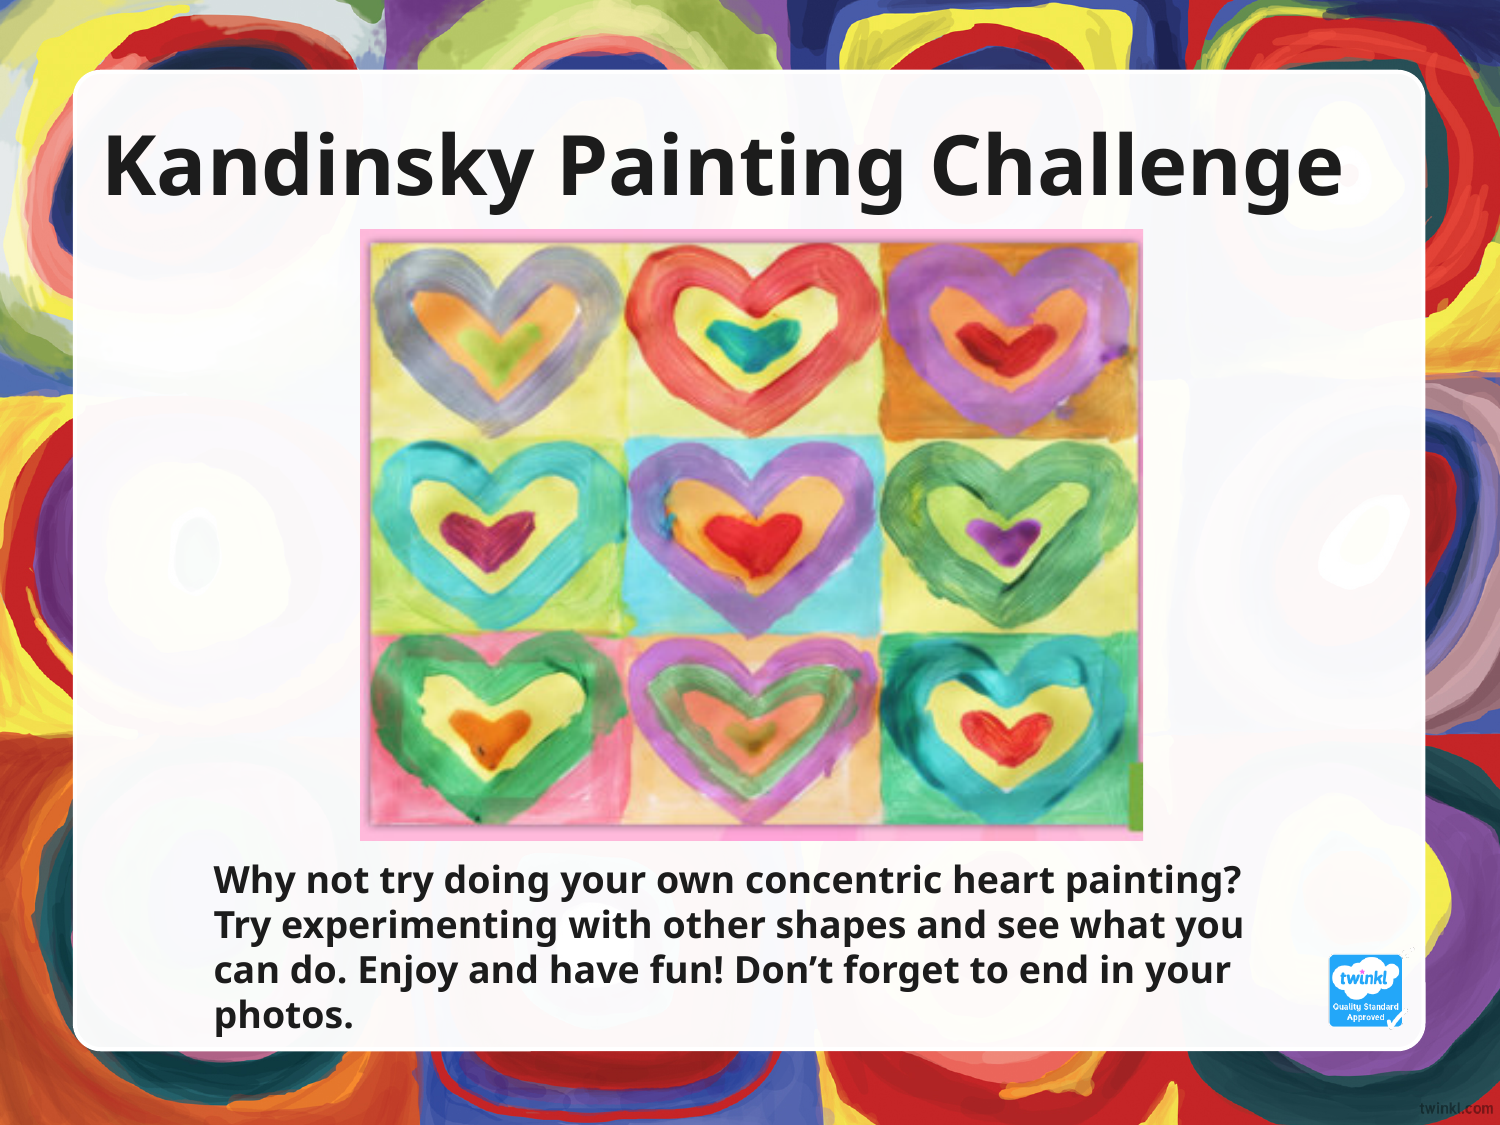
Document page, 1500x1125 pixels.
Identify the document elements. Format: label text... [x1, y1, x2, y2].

text_box Why not try doing your own concentric heart painting? Try experimenting with other shapes and see what you can do. Enjoy and have fun! Don’t forget to end in your photos. [198, 848, 1305, 1043]
picture [0, 0, 1500, 1125]
text_box Kandinsky Painting Challenge [86, 105, 1383, 220]
